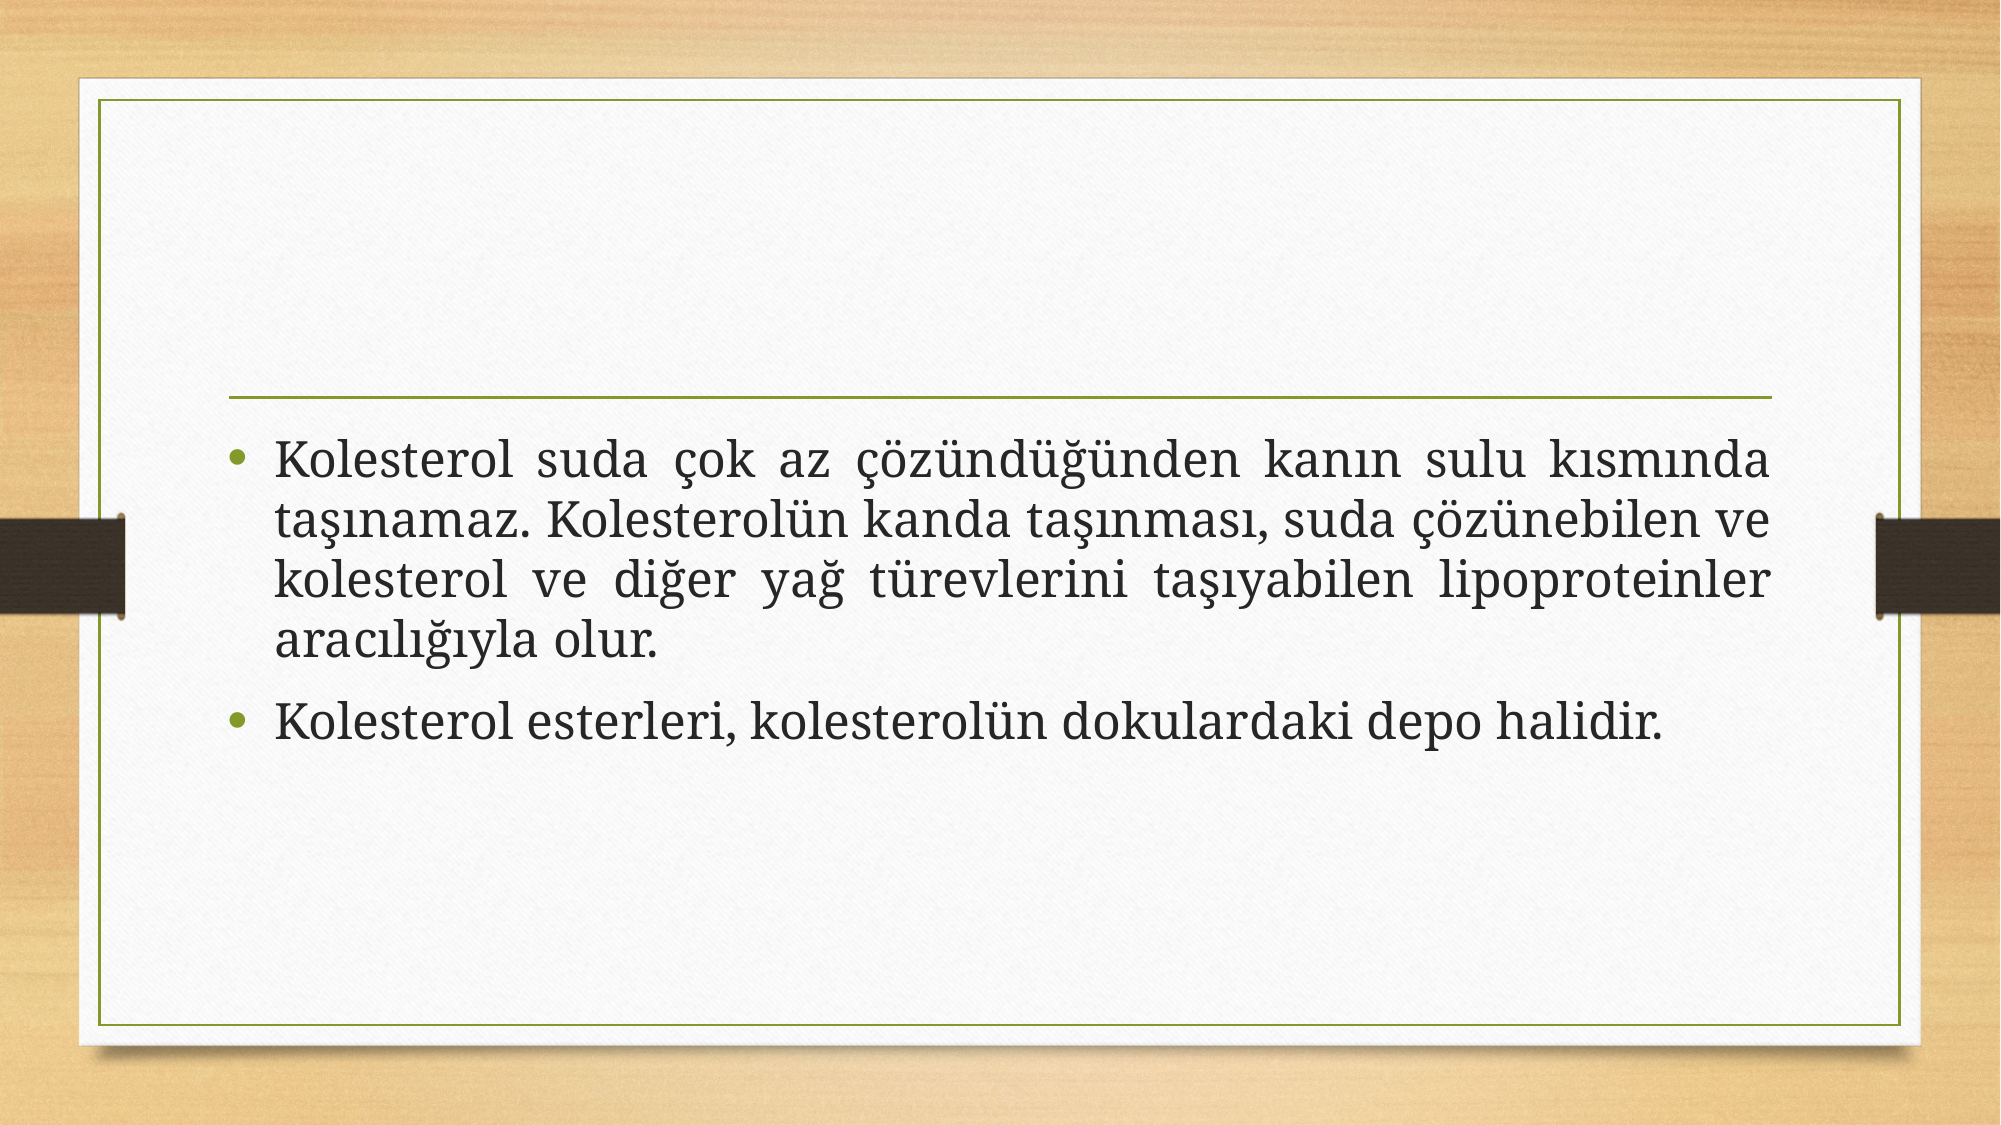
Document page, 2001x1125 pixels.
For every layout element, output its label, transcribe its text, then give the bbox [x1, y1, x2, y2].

list Kolesterol suda çok az çözündüğünden kanın sulu kısmında taşınamaz. Kolesterolün kanda taşınması, suda çözünebilen ve kolesterol ve diğer yağ türevlerini taşıyabilen lipoproteinler aracılığıyla olur. Kolesterol esterleri, kolesterolün dokulardaki depo halidir. [212, 419, 1788, 964]
picture [0, 0, 2001, 1125]
